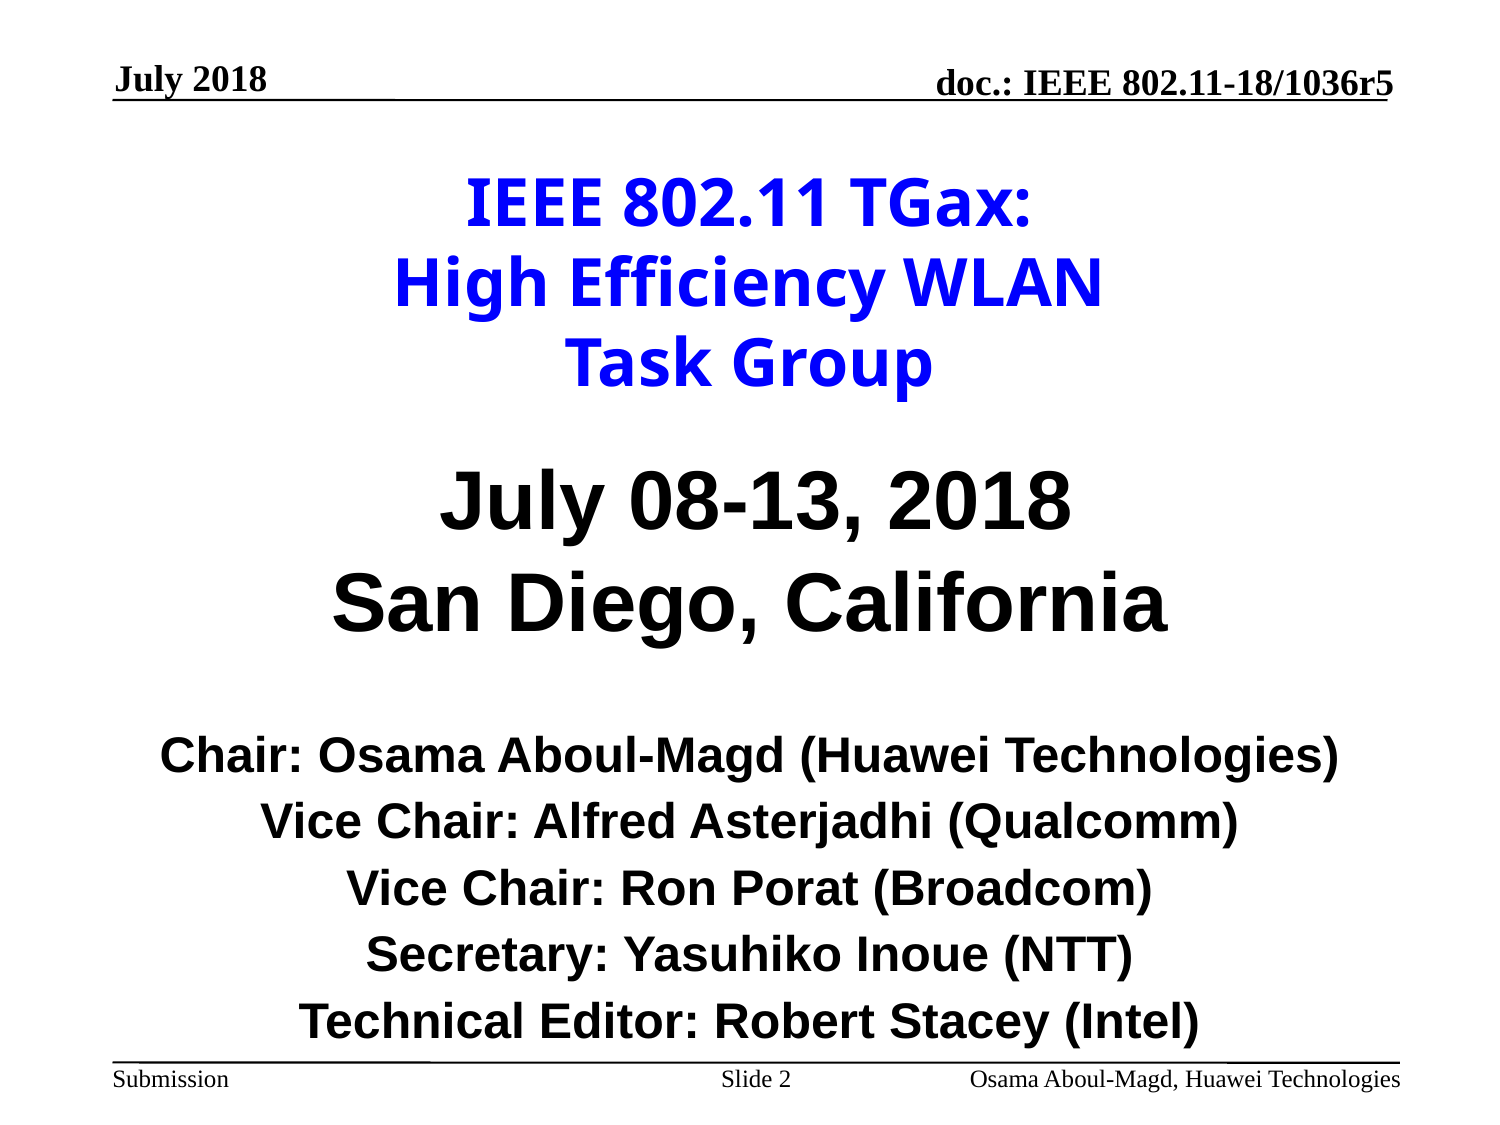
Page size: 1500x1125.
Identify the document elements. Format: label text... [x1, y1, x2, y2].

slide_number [114, 54, 423, 100]
title IEEE 802.11 TGax: High Efficiency WLAN Task Group [112, 112, 1388, 288]
footer Osama Aboul-Magd, Huawei Technologies [878, 1061, 1402, 1093]
slide_number Slide 2 [712, 1061, 800, 1123]
list July 08-13, 2018 San Diego, California Chair: Osama Aboul-Magd (Huawei Technologies) Vice Chair: Alfred Asterjadhi (Qualcomm) Vice Chair: Ron Porat (Broadcom) Secretary: Yasuhiko Inoue (NTT) Technical Editor: Robert Stacey (Intel) [112, 449, 1388, 938]
